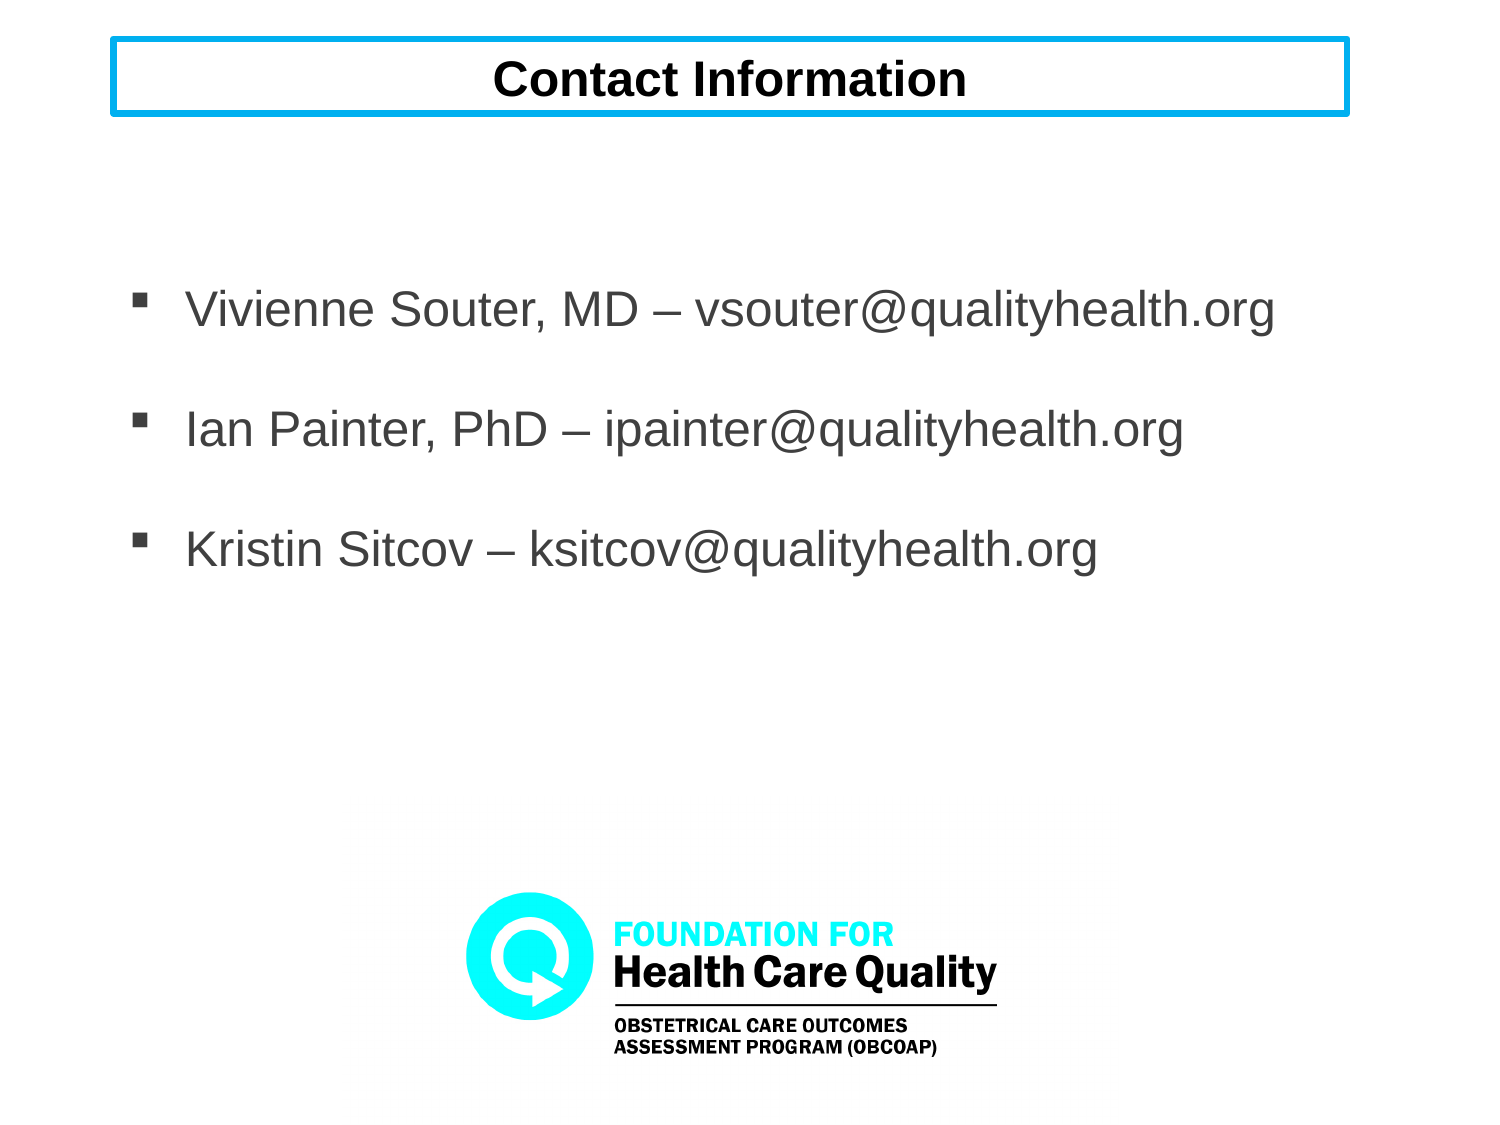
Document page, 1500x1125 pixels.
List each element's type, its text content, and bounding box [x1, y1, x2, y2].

list Vivienne Souter, MD – vsouter@qualityhealth.org Ian Painter, PhD – ipainter@qualityhealth.org Kristin Sitcov – ksitcov@qualityhealth.org [113, 268, 1348, 679]
picture [341, 796, 1119, 1125]
text_box Contact Information [113, 38, 1348, 114]
